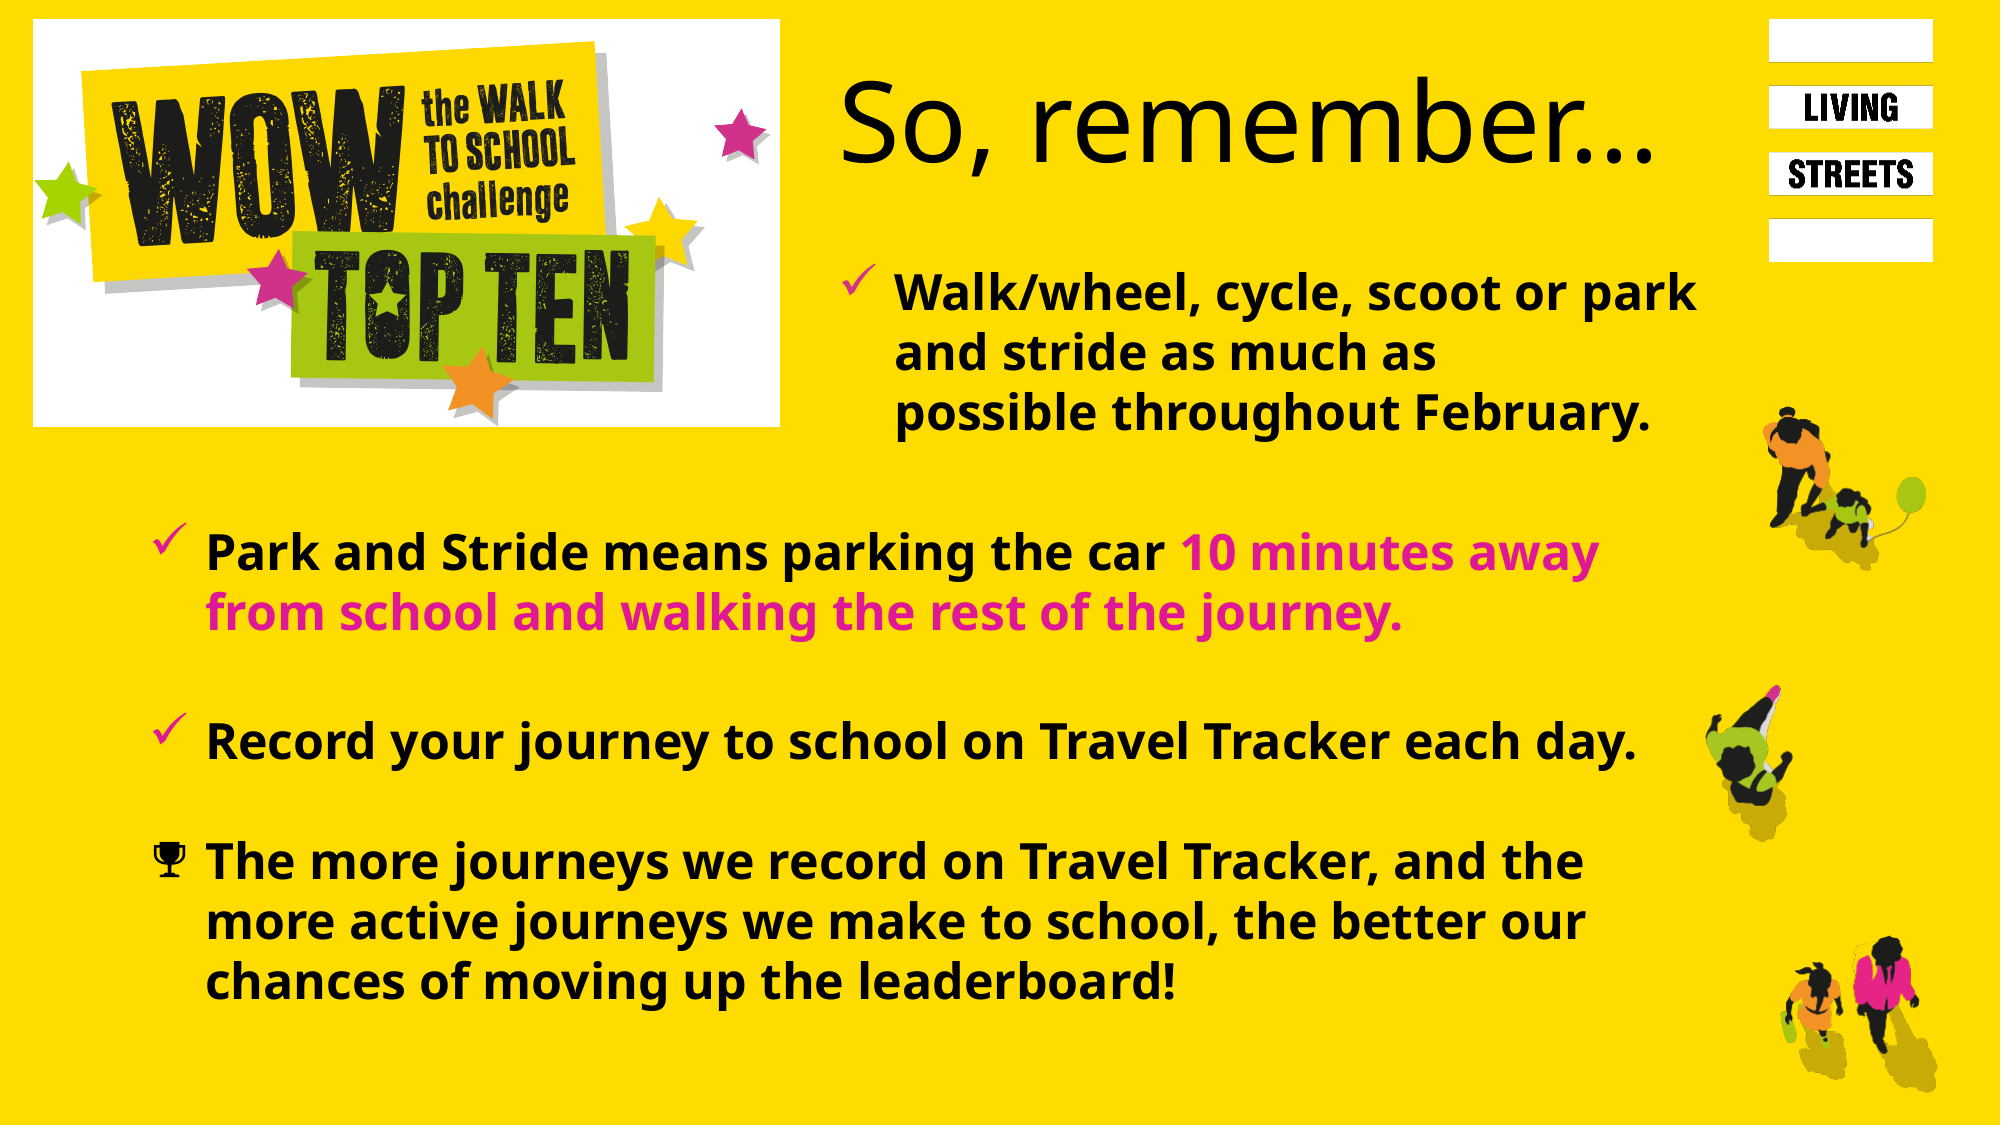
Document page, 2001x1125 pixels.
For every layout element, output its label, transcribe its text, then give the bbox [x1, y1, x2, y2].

text_box Park and Stride means parking the car 10 minutes away from school and walking the rest of the journey. Record your journey to school on Travel Tracker each day. The more journeys we record on Travel Tracker, and the more active journeys we make to school, the better our chances of moving up the leaderboard! [134, 512, 1655, 1078]
picture [34, 41, 771, 427]
text_box Walk/wheel, cycle, scoot or park and stride as much as possible throughout February. [823, 252, 1748, 448]
text_box [33, 19, 780, 427]
title So, remember... [823, 17, 1808, 236]
picture [148, 838, 191, 881]
picture [1756, 400, 1933, 577]
picture [1655, 675, 1832, 852]
picture [1769, 19, 1933, 262]
picture [1768, 923, 1950, 1105]
